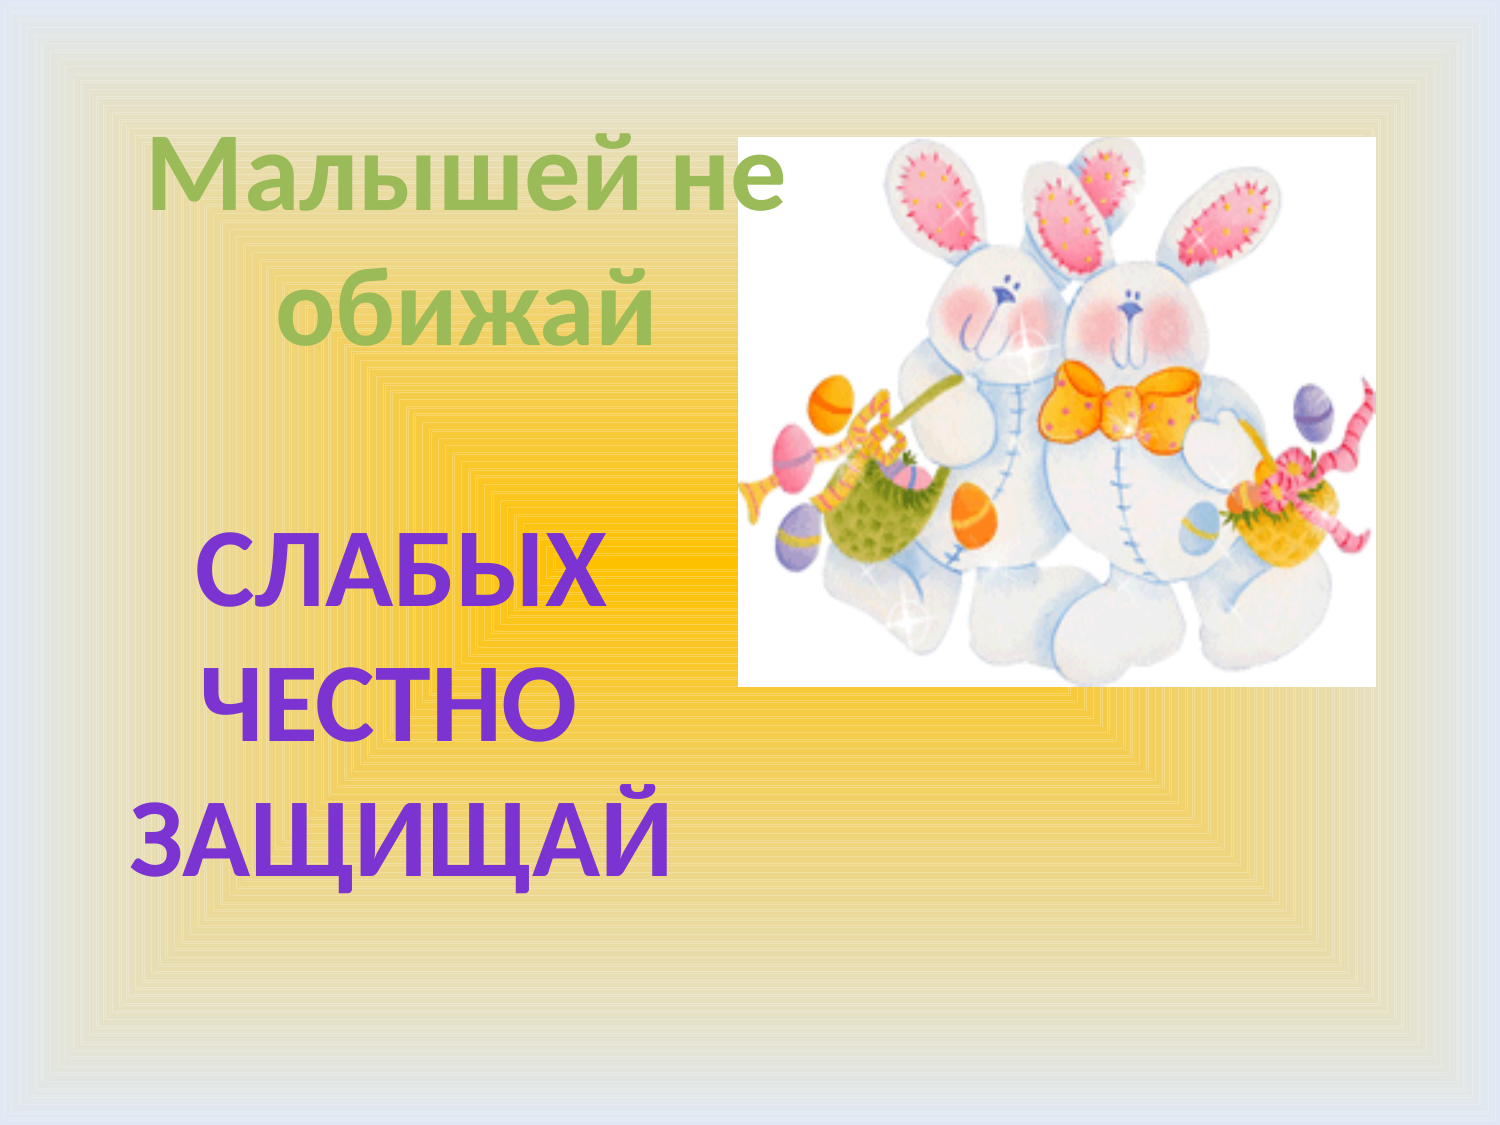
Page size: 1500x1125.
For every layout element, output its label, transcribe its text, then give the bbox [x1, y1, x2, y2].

text_box Малышей не обижай [100, 89, 833, 375]
text_box Слабых честно защищай [76, 486, 727, 907]
picture [737, 136, 1377, 687]
